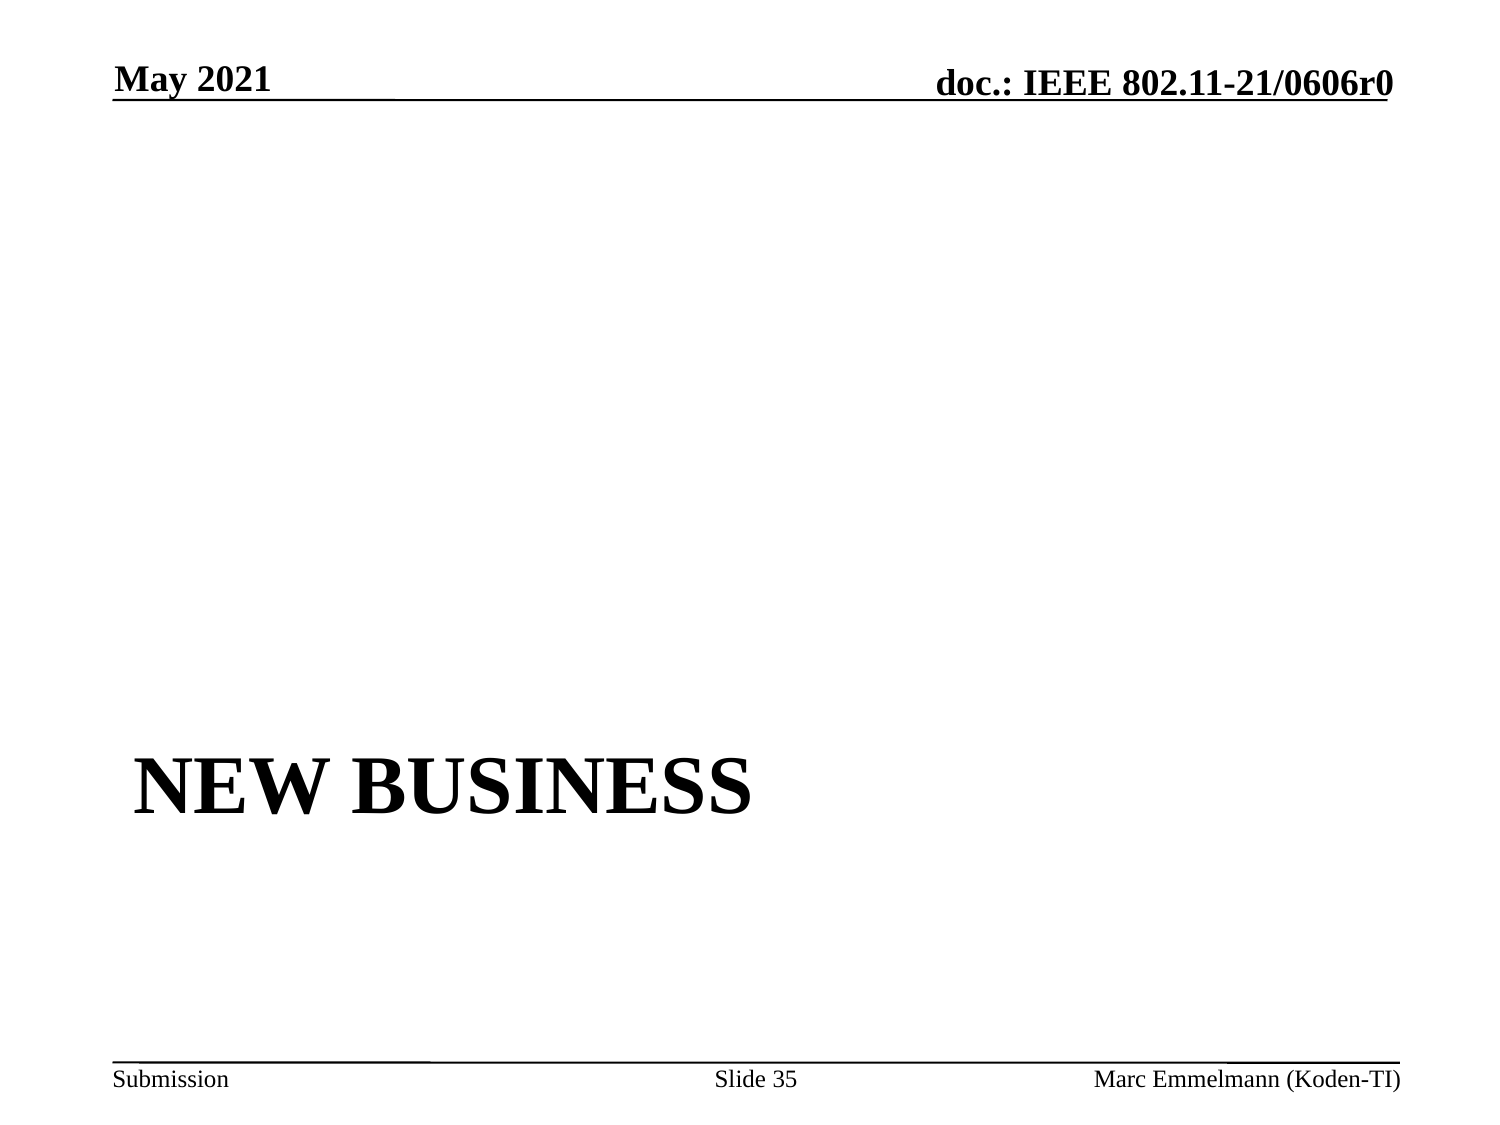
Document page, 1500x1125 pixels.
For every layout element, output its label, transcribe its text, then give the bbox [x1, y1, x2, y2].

title New Business [118, 722, 1394, 947]
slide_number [114, 54, 423, 100]
footer Marc Emmelmann (Koden-TI) [878, 1061, 1402, 1093]
slide_number Slide 35 [712, 1061, 800, 1123]
